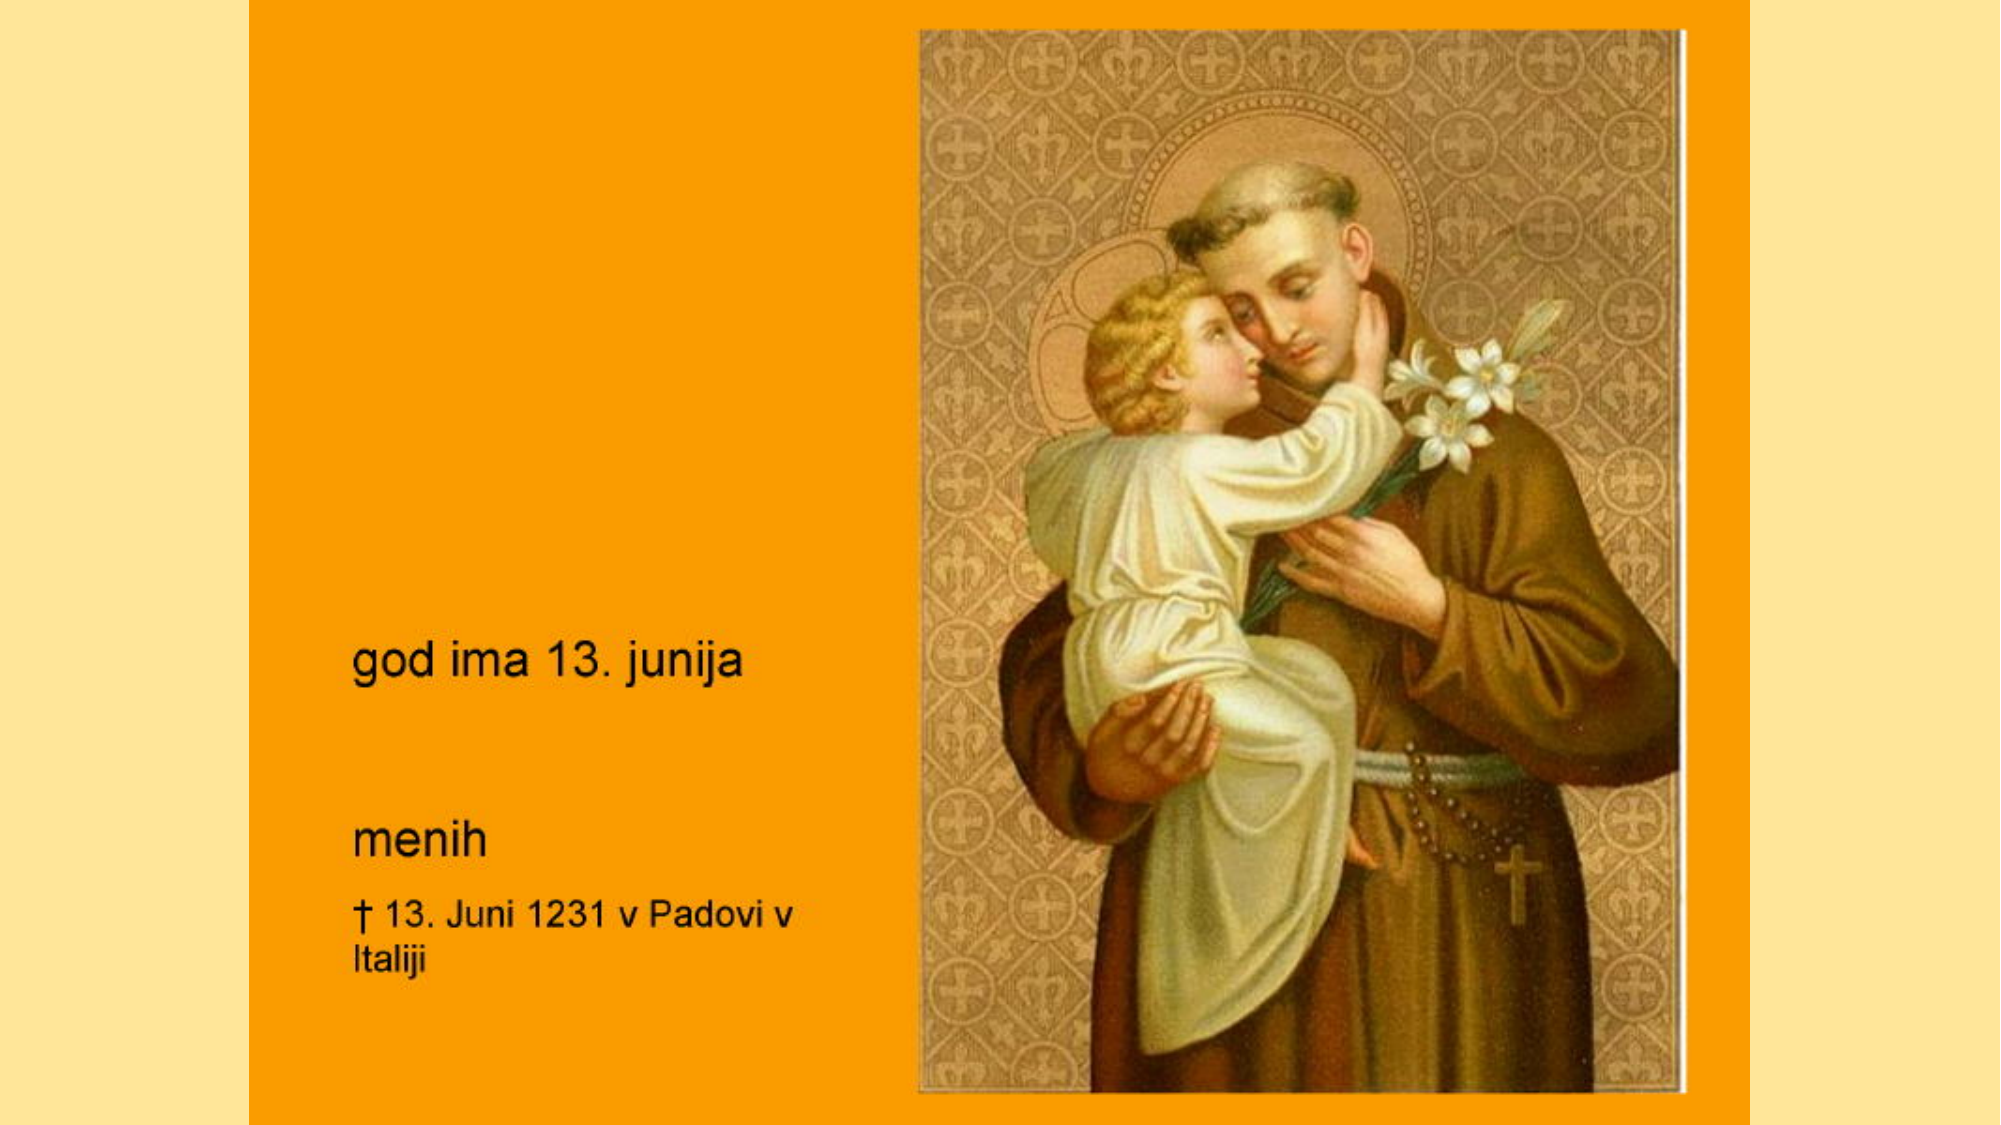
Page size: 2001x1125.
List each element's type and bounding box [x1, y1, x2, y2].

picture [249, 0, 1750, 1125]
